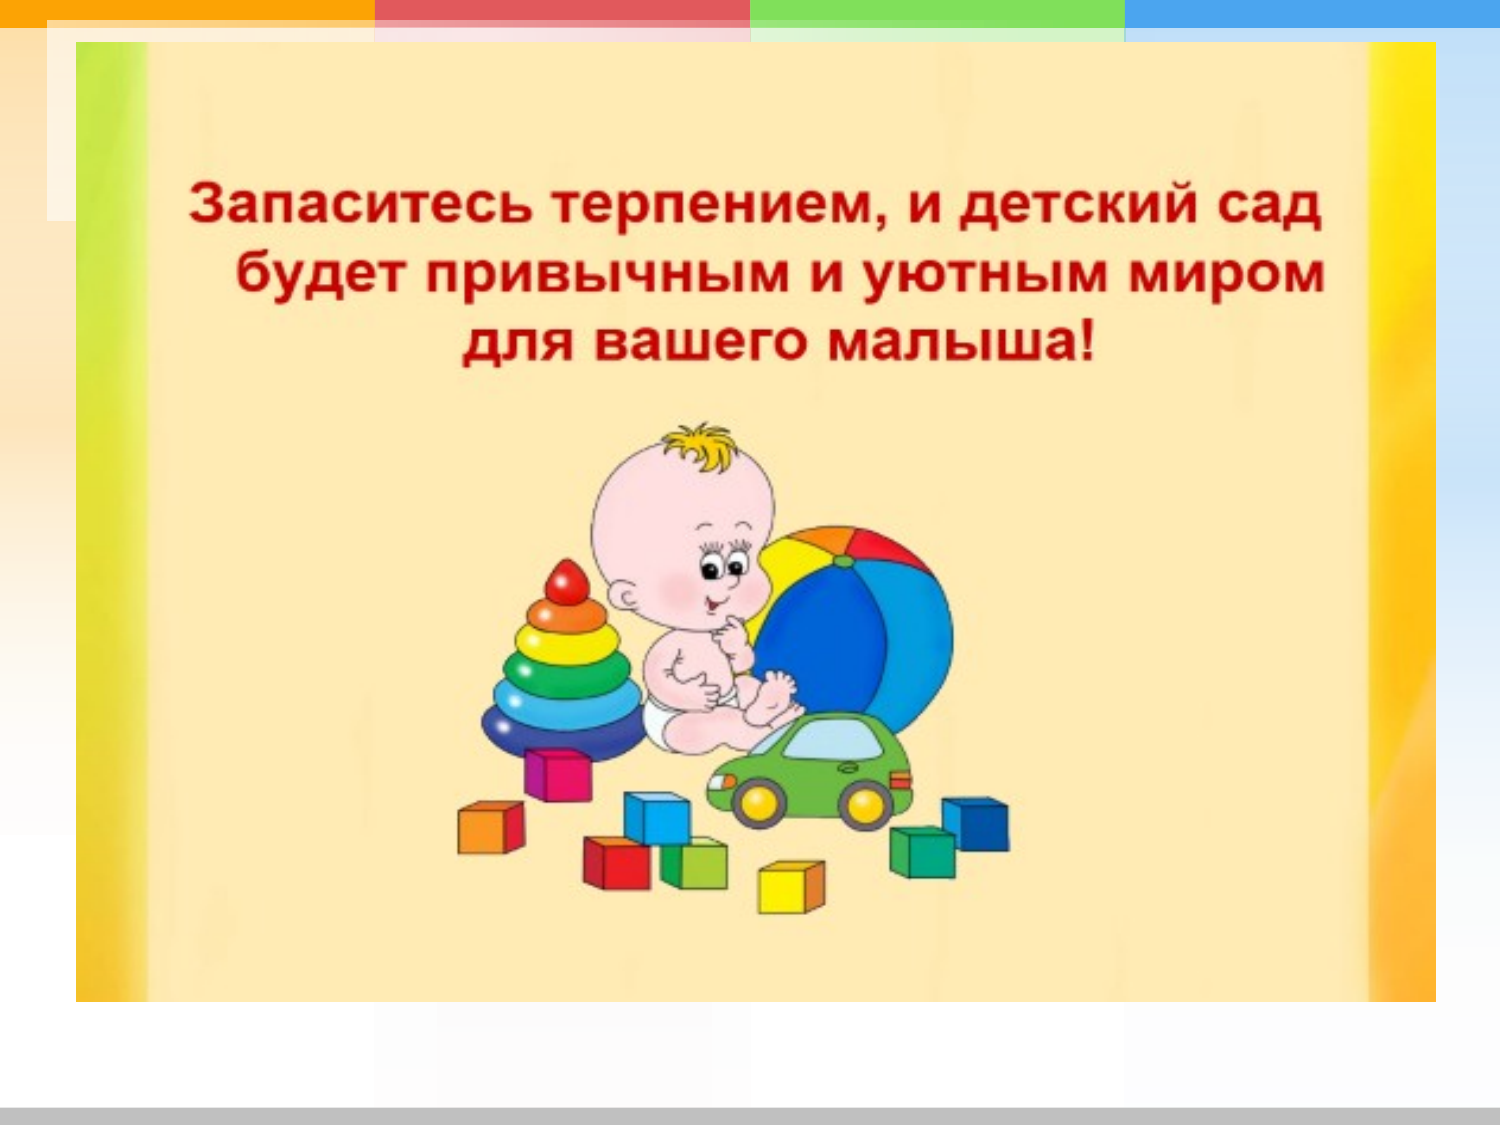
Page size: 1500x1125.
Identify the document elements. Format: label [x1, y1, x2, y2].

picture [76, 42, 1436, 1003]
